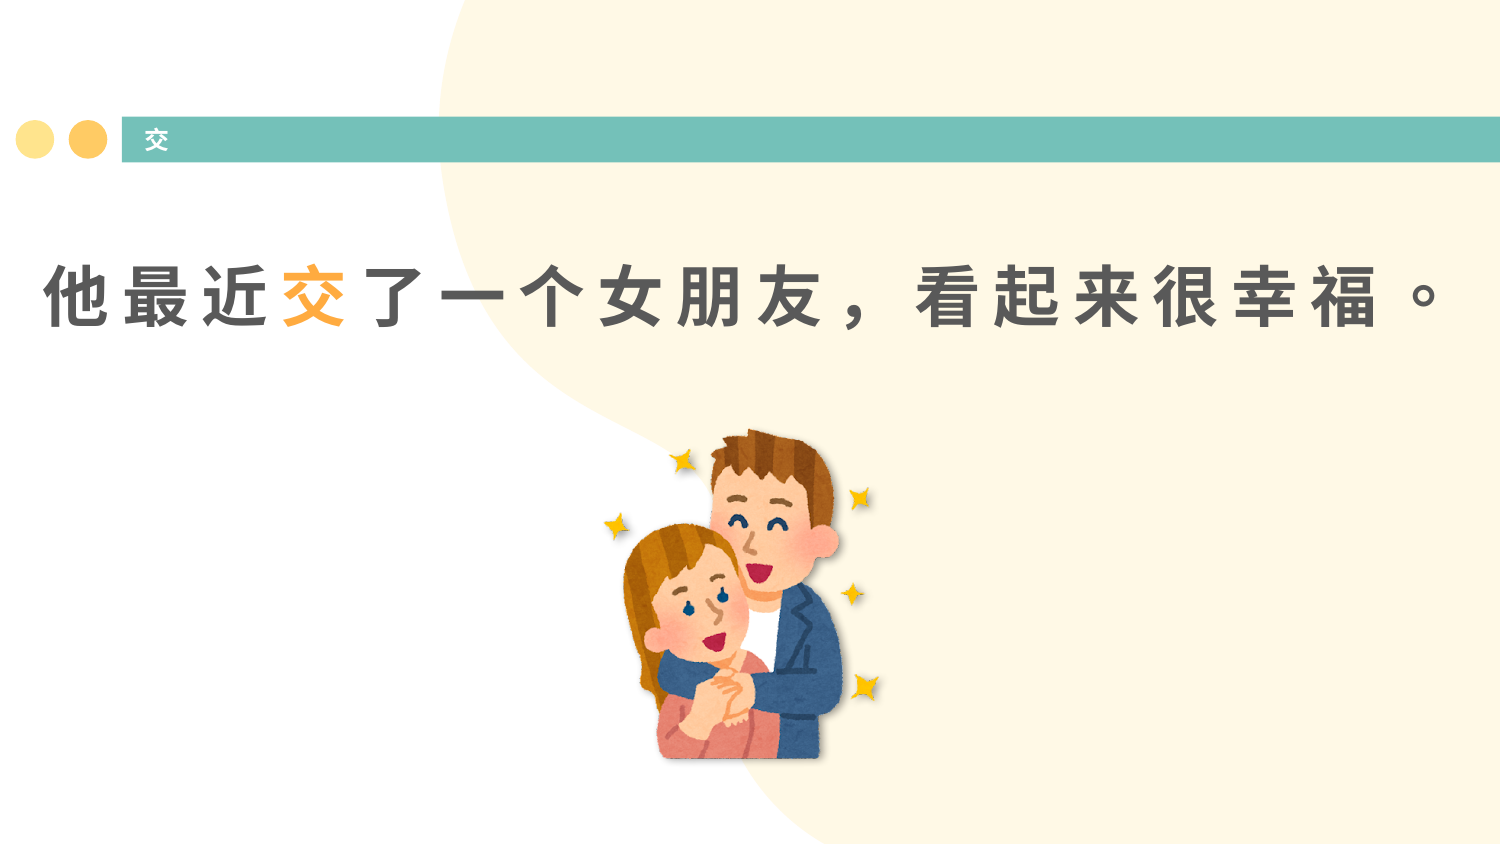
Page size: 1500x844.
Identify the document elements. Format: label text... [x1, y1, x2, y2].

picture [570, 421, 930, 777]
text_box 他最近交了一个女朋友，看起来很幸福。 [27, 247, 1473, 343]
title 交 [129, 118, 952, 170]
